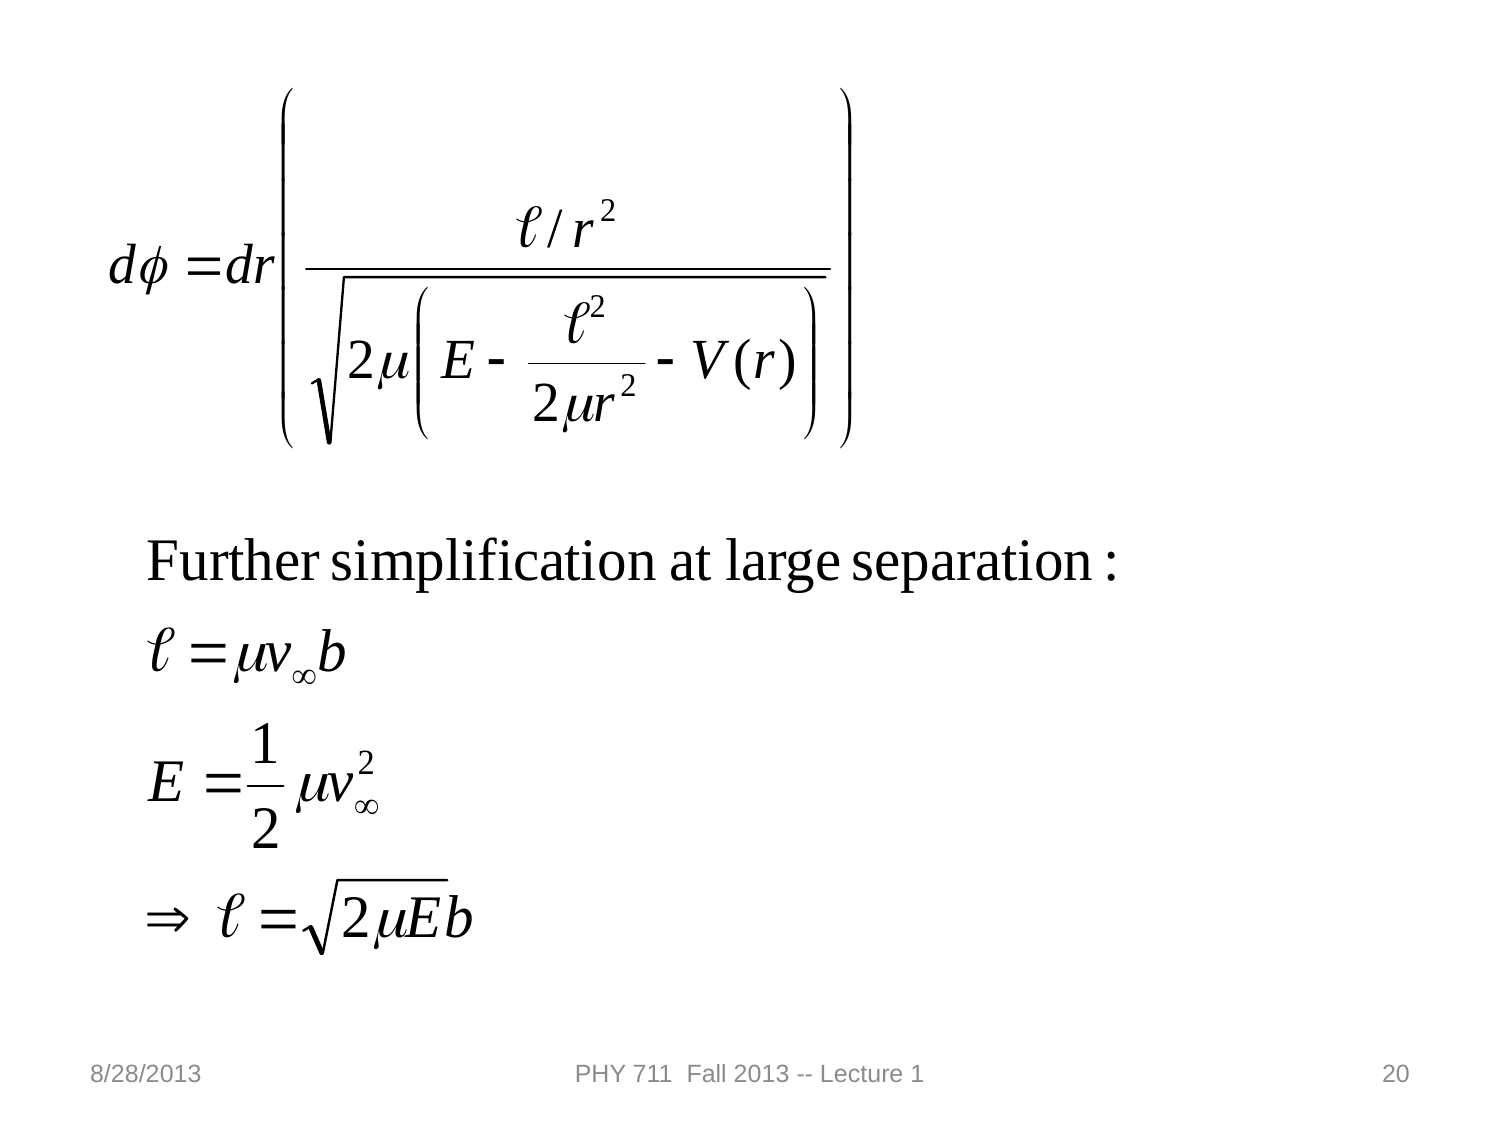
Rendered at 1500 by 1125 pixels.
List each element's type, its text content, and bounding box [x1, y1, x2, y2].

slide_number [75, 1042, 425, 1103]
slide_number 20 [1074, 1042, 1425, 1103]
footer PHY 711 Fall 2013 -- Lecture 1 [512, 1042, 988, 1103]
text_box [99, 74, 868, 463]
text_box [137, 524, 1126, 969]
